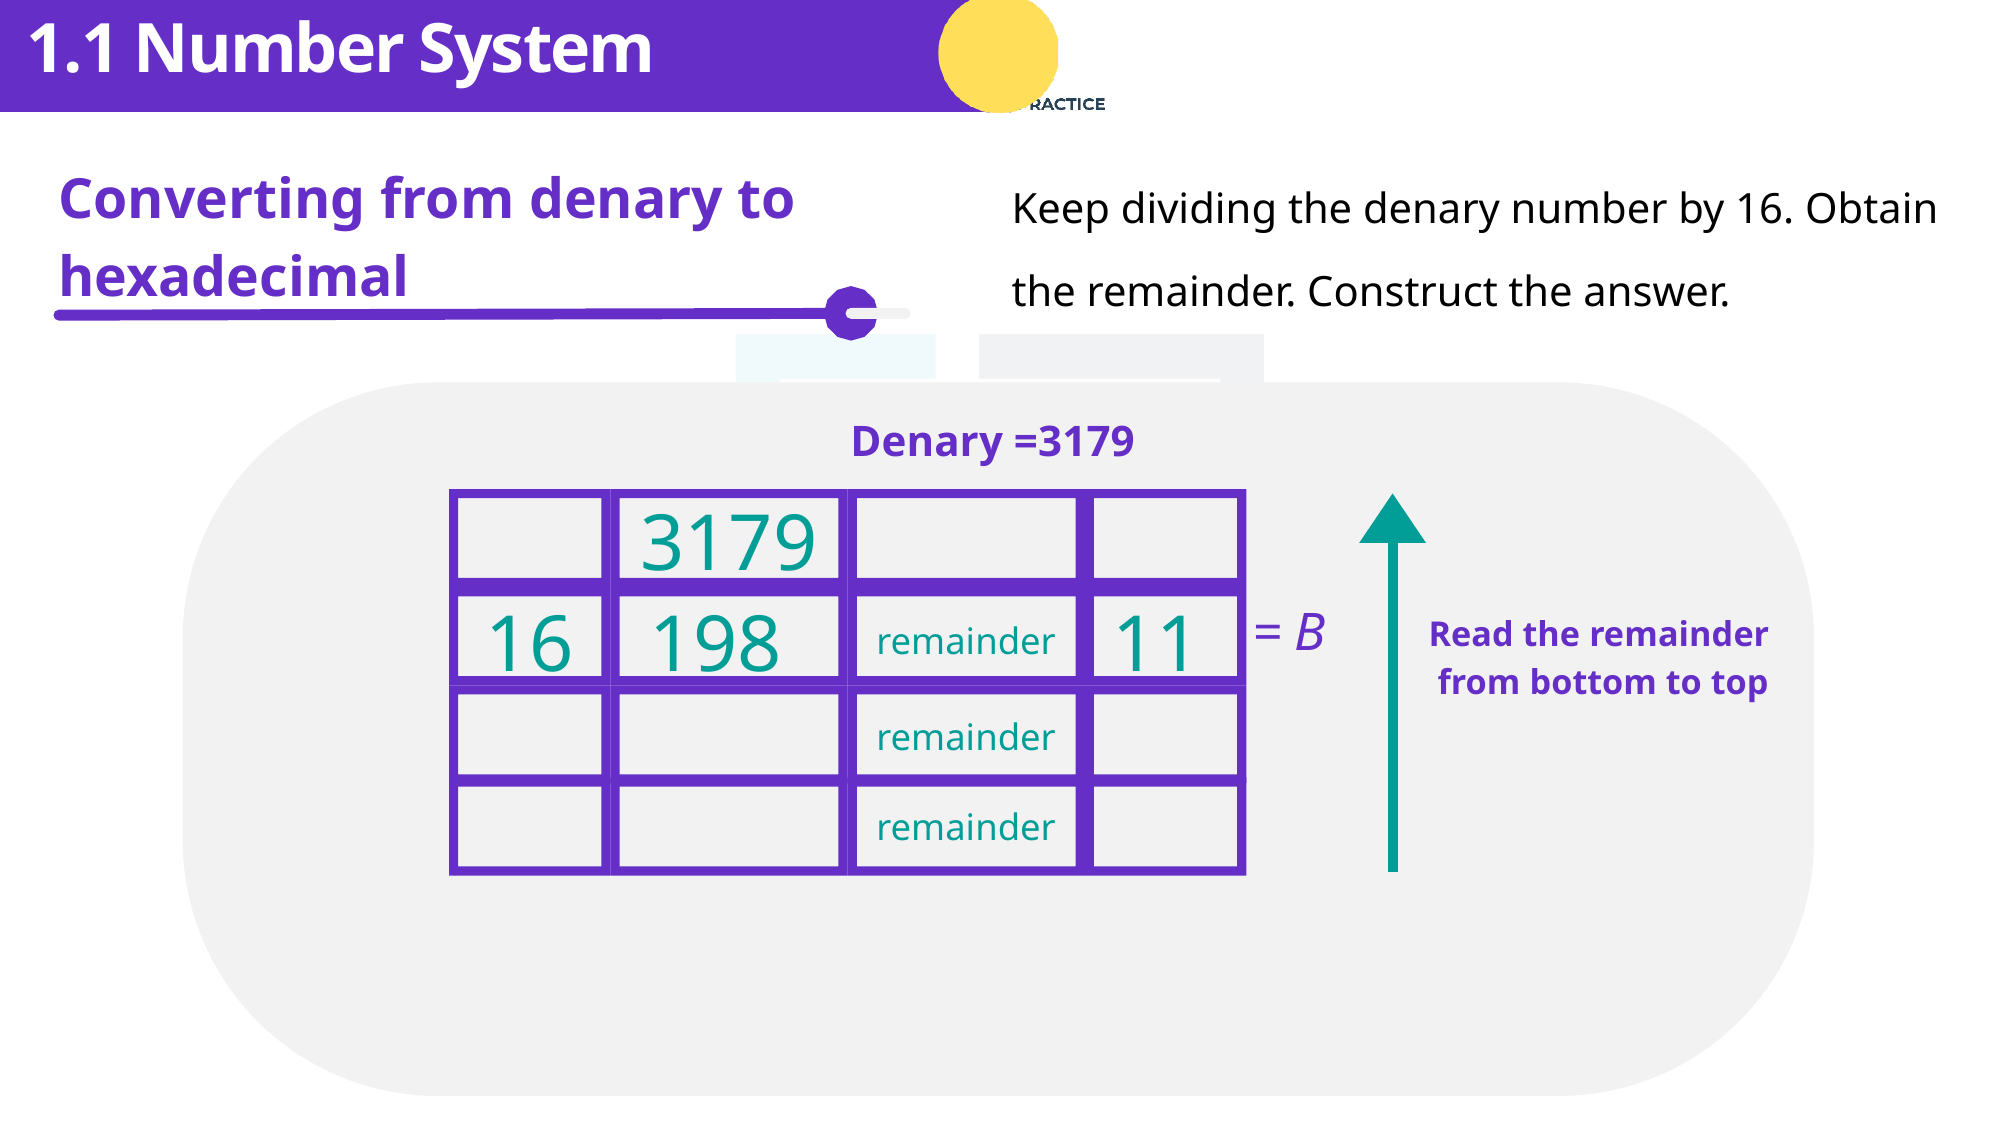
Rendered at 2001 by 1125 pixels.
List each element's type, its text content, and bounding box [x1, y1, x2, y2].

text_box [448, 684, 612, 777]
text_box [612, 488, 847, 586]
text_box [448, 777, 612, 877]
text_box Keep dividing the denary number by 16. Obtain the remainder. Construct the answer. [1011, 148, 1966, 315]
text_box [847, 777, 1084, 877]
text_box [847, 586, 1084, 684]
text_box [1202, 648, 1583, 717]
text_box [612, 777, 847, 877]
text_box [612, 684, 847, 777]
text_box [1084, 586, 1247, 684]
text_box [612, 586, 847, 684]
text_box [1084, 684, 1247, 777]
text_box Converting from denary to hexadecimal [58, 151, 840, 308]
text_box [1084, 777, 1247, 877]
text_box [0, 0, 1013, 113]
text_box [182, 381, 1815, 1097]
text_box [1013, 0, 1059, 113]
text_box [448, 586, 612, 684]
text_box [847, 488, 1084, 586]
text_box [1084, 488, 1247, 586]
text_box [448, 488, 612, 586]
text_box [847, 684, 1084, 777]
text_box [58, 303, 862, 324]
